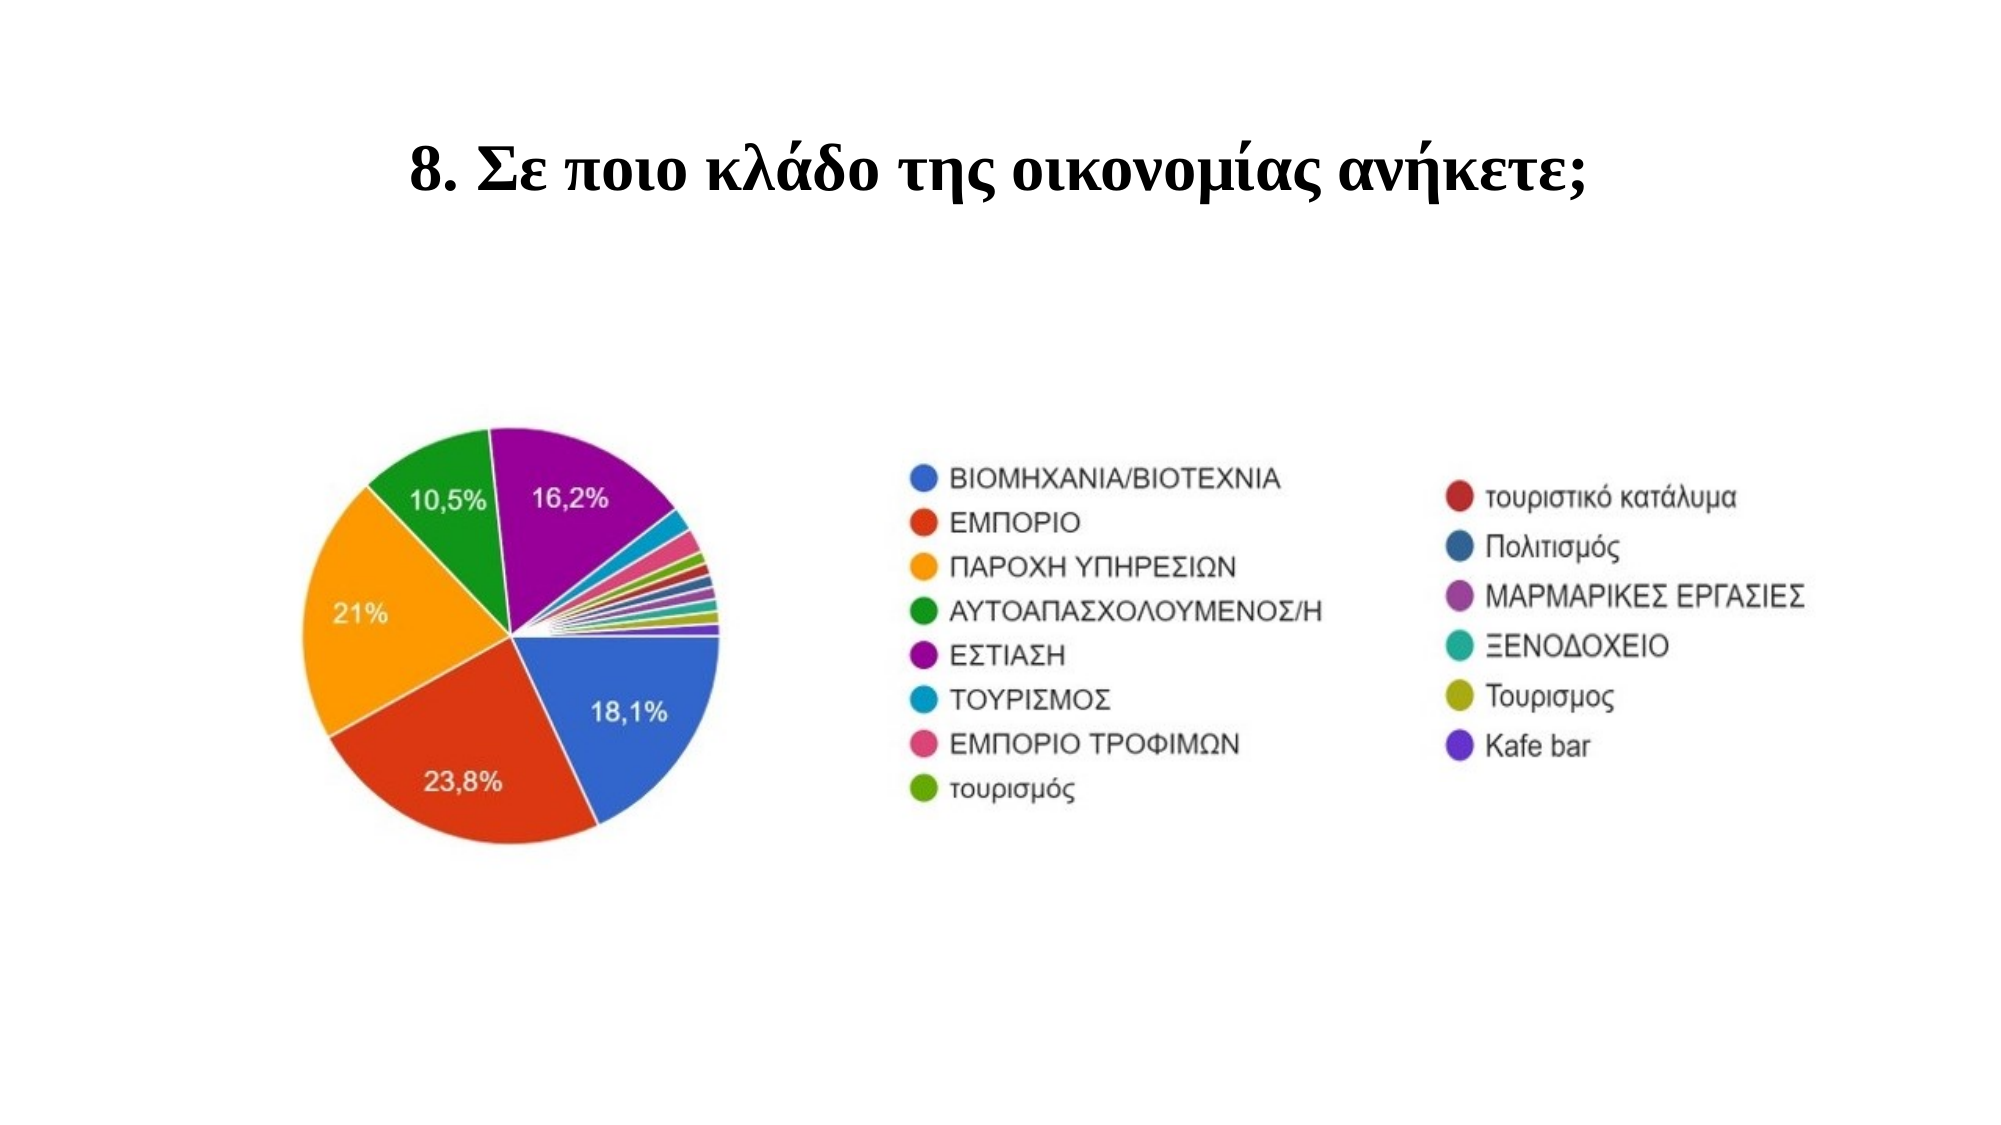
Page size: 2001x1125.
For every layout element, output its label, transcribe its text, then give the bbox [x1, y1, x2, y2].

picture [876, 448, 1836, 820]
title 8. Σε ποιο κλάδο της οικονομίας ανήκετε; [137, 59, 1863, 278]
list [250, 367, 782, 901]
